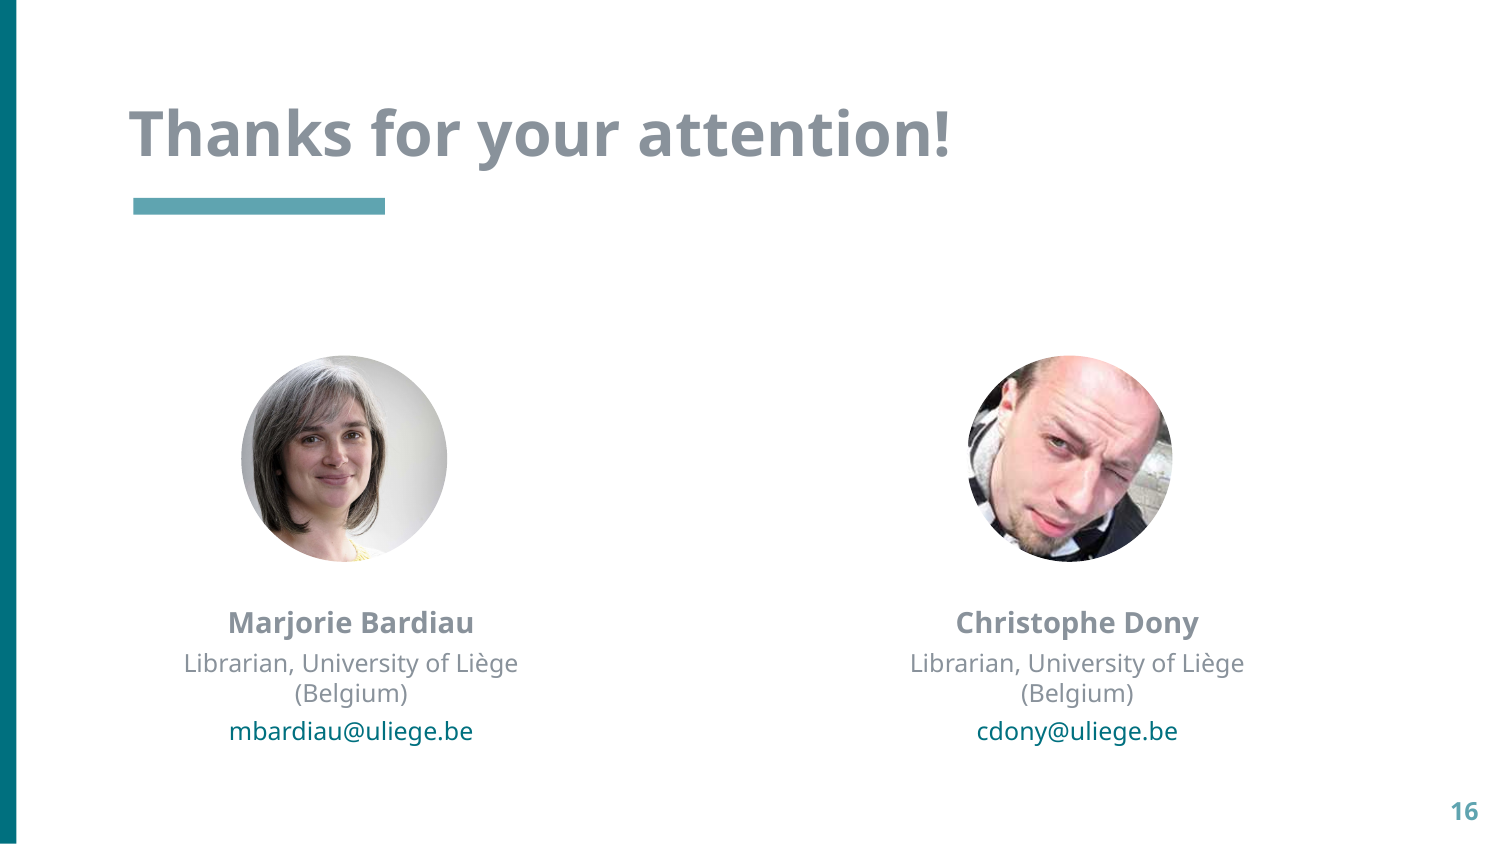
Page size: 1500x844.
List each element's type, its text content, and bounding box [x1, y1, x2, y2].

title Thanks for your attention! [113, 103, 1387, 184]
picture [240, 355, 448, 562]
text_box Christophe Dony Librarian, University of Liège (Belgium) cdony@uliege.be [868, 604, 1287, 767]
picture [966, 355, 1173, 562]
text_box Marjorie Bardiau Librarian, University of Liège (Belgium) mbardiau@uliege.be [142, 604, 560, 767]
slide_number 16 [1403, 780, 1494, 832]
